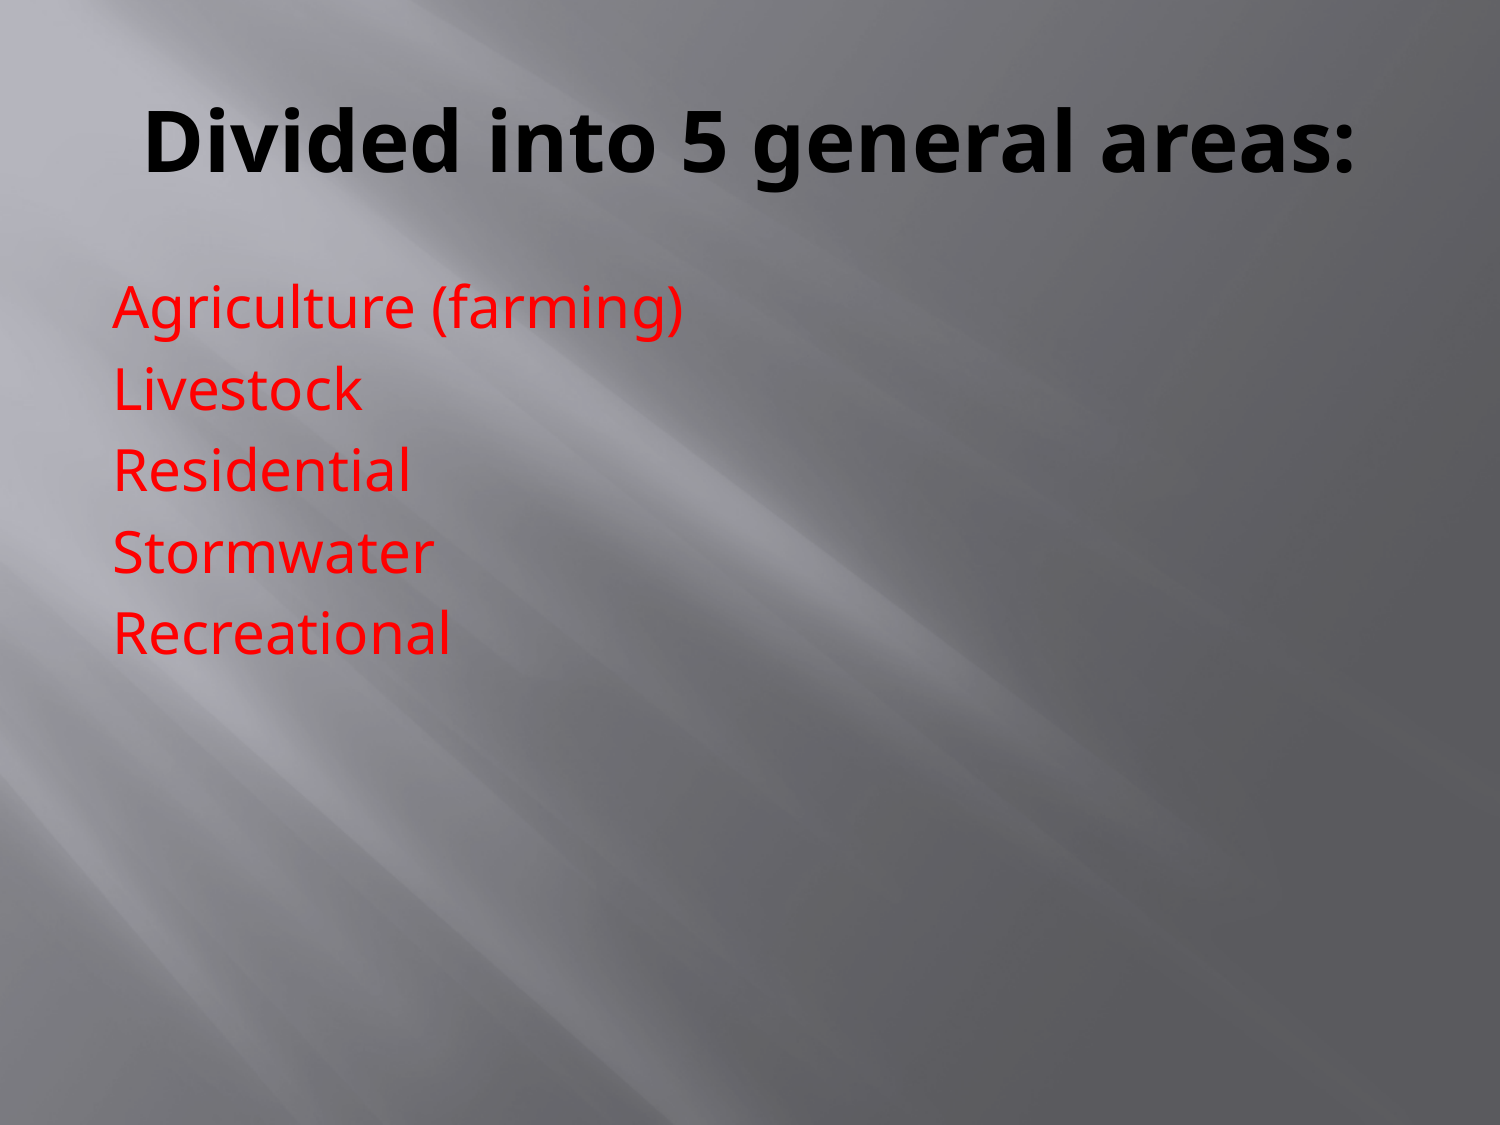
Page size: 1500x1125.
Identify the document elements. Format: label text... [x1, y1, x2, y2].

list Agriculture (farming) Livestock Residential Stormwater Recreational [75, 262, 1425, 1035]
title Divided into 5 general areas: [75, 45, 1425, 233]
